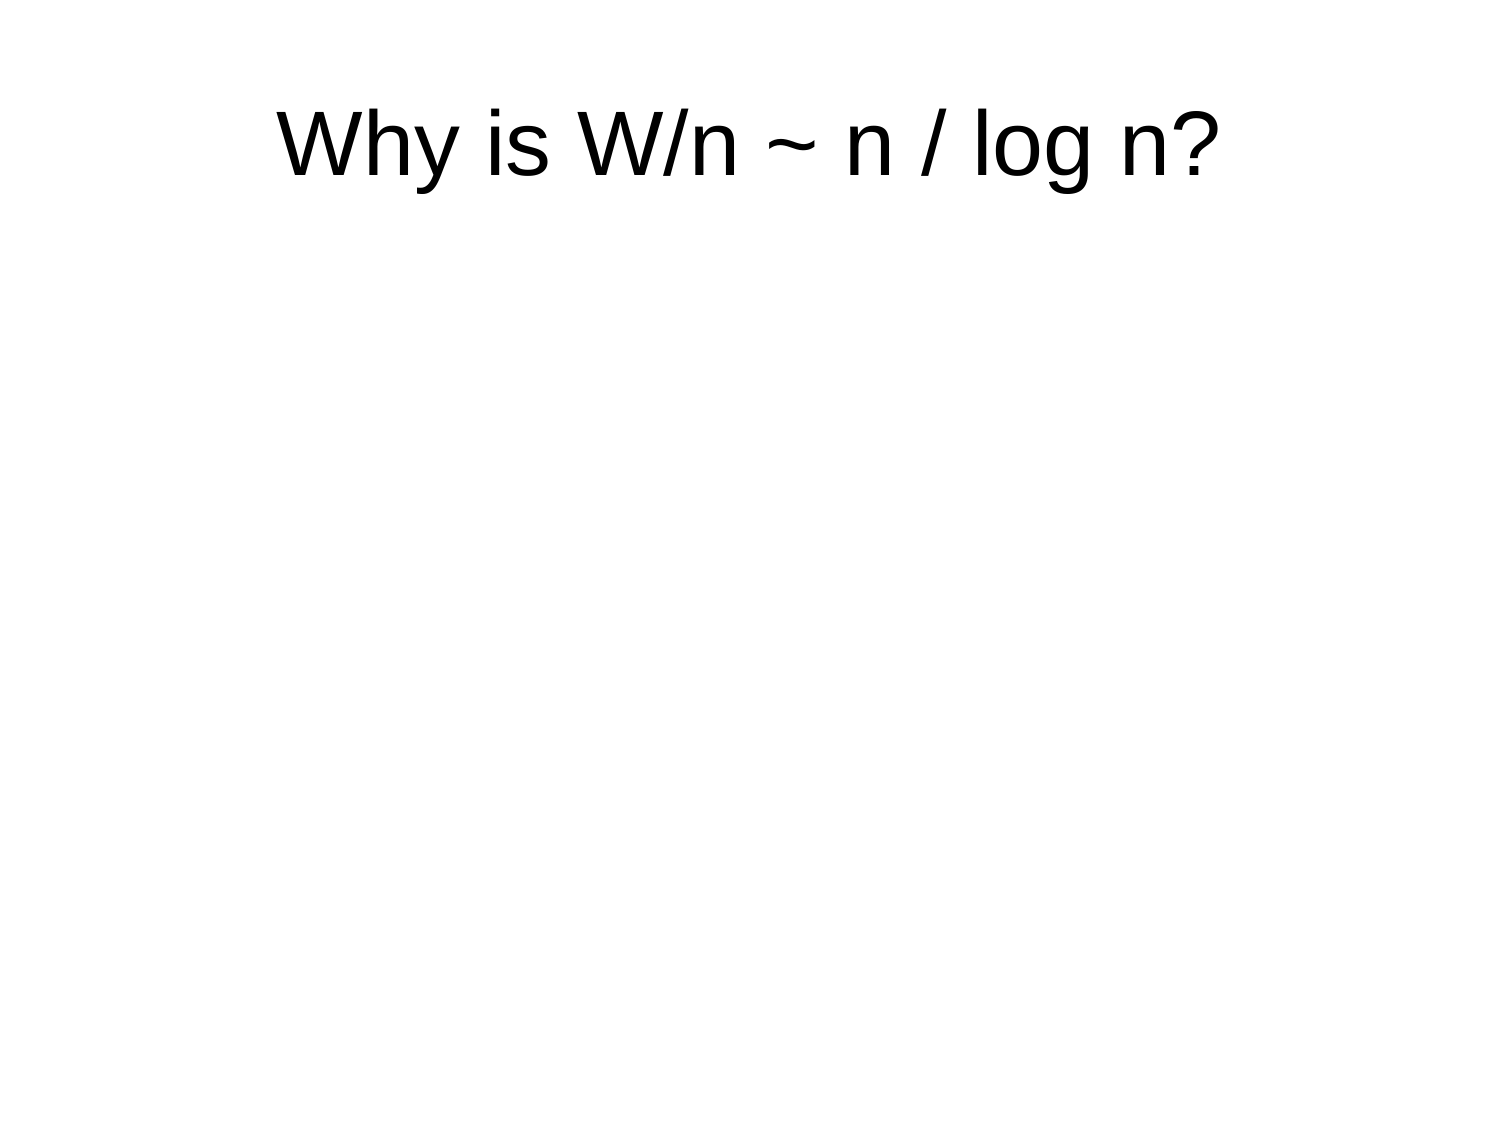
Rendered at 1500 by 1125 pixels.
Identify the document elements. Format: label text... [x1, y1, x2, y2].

title Why is W/n ~ n / log n? [75, 45, 1425, 233]
